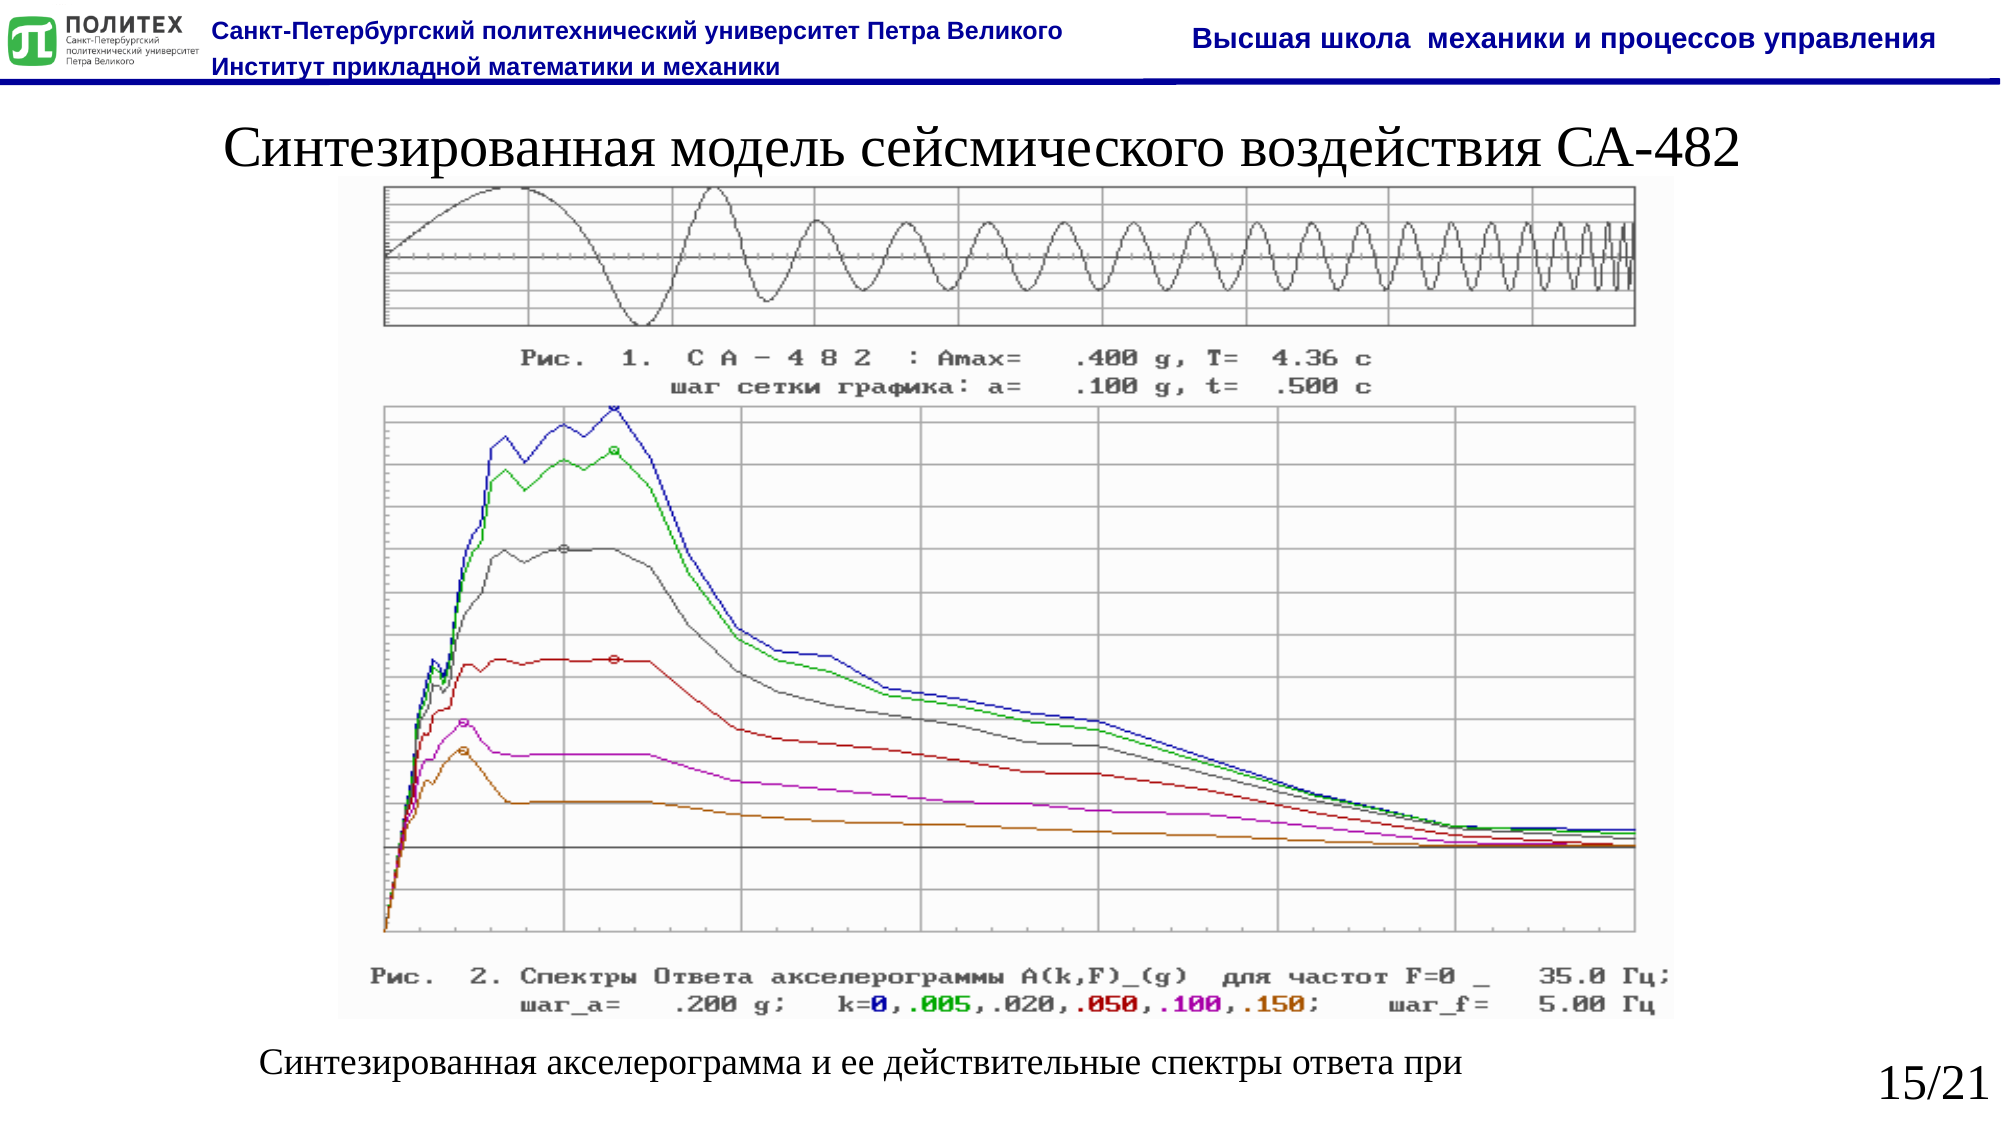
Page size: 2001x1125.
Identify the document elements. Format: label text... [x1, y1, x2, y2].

picture [3, 5, 206, 77]
text_box Синтезированная модель сейсмического воздействия СА-482 [58, 89, 2000, 186]
text_box 15/21 [1862, 1041, 2000, 1117]
picture [338, 176, 1674, 1019]
